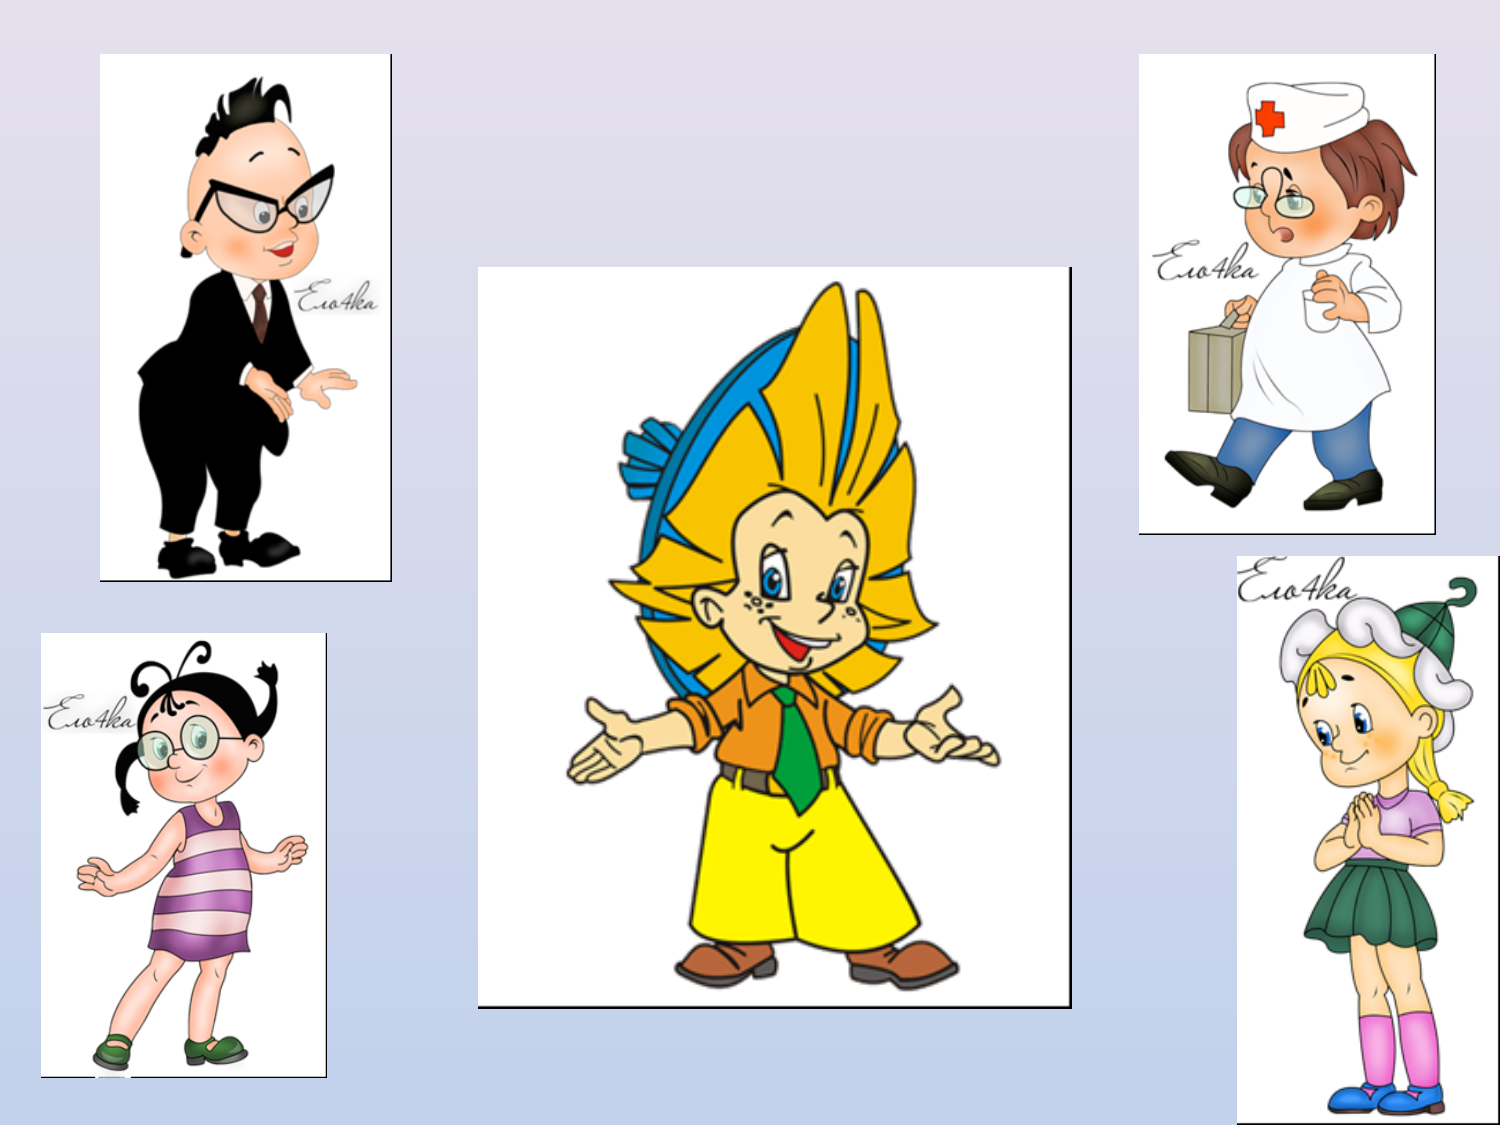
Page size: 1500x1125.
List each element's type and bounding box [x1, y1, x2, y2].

picture [1139, 54, 1436, 535]
list [100, 54, 392, 582]
picture [41, 633, 328, 1078]
picture [478, 266, 1072, 1009]
picture [1237, 555, 1500, 1125]
